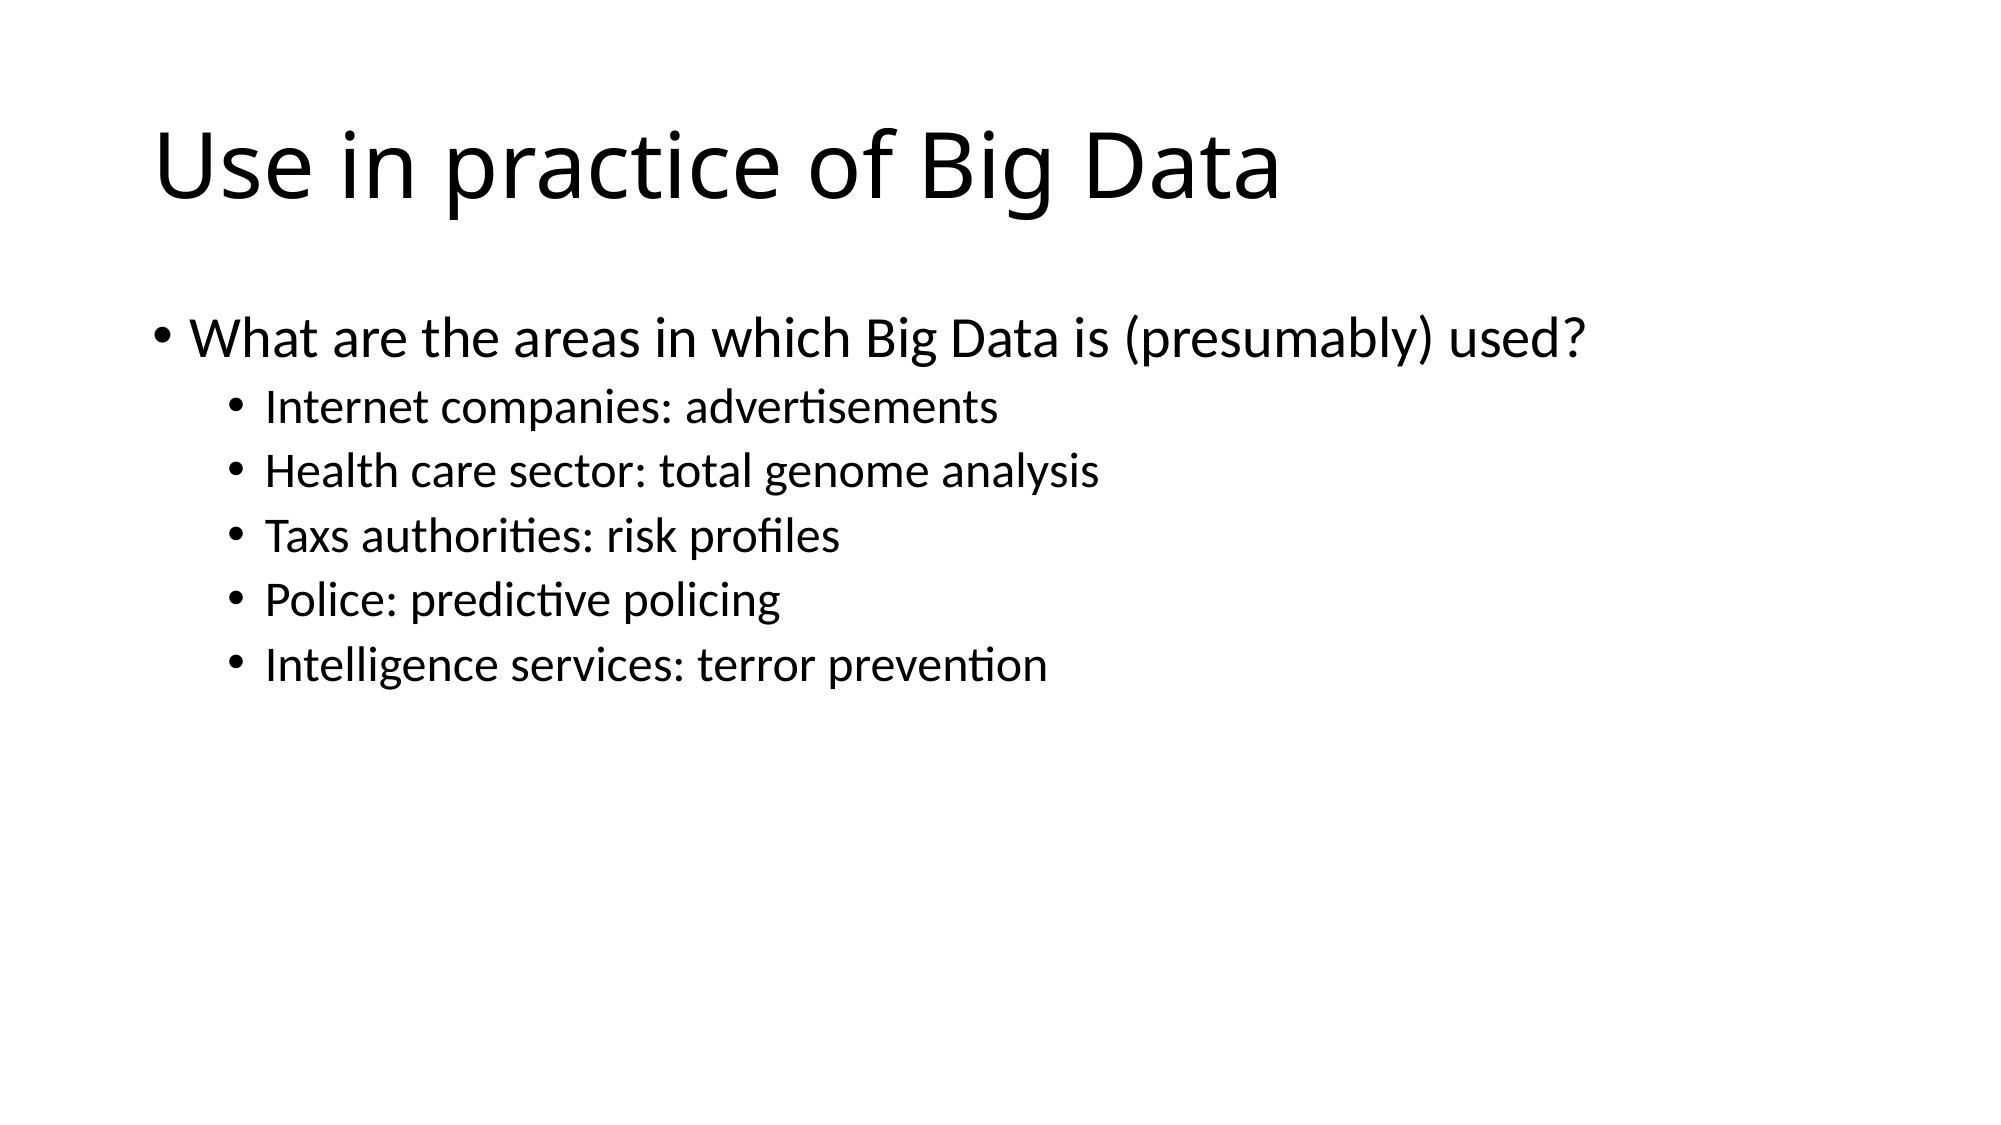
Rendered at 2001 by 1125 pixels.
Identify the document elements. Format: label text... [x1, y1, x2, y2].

list What are the areas in which Big Data is (presumably) used? Internet companies: advertisements Health care sector: total genome analysis Taxs authorities: risk profiles Police: predictive policing Intelligence services: terror prevention [137, 299, 1863, 1014]
title Use in practice of Big Data [137, 59, 1863, 278]
